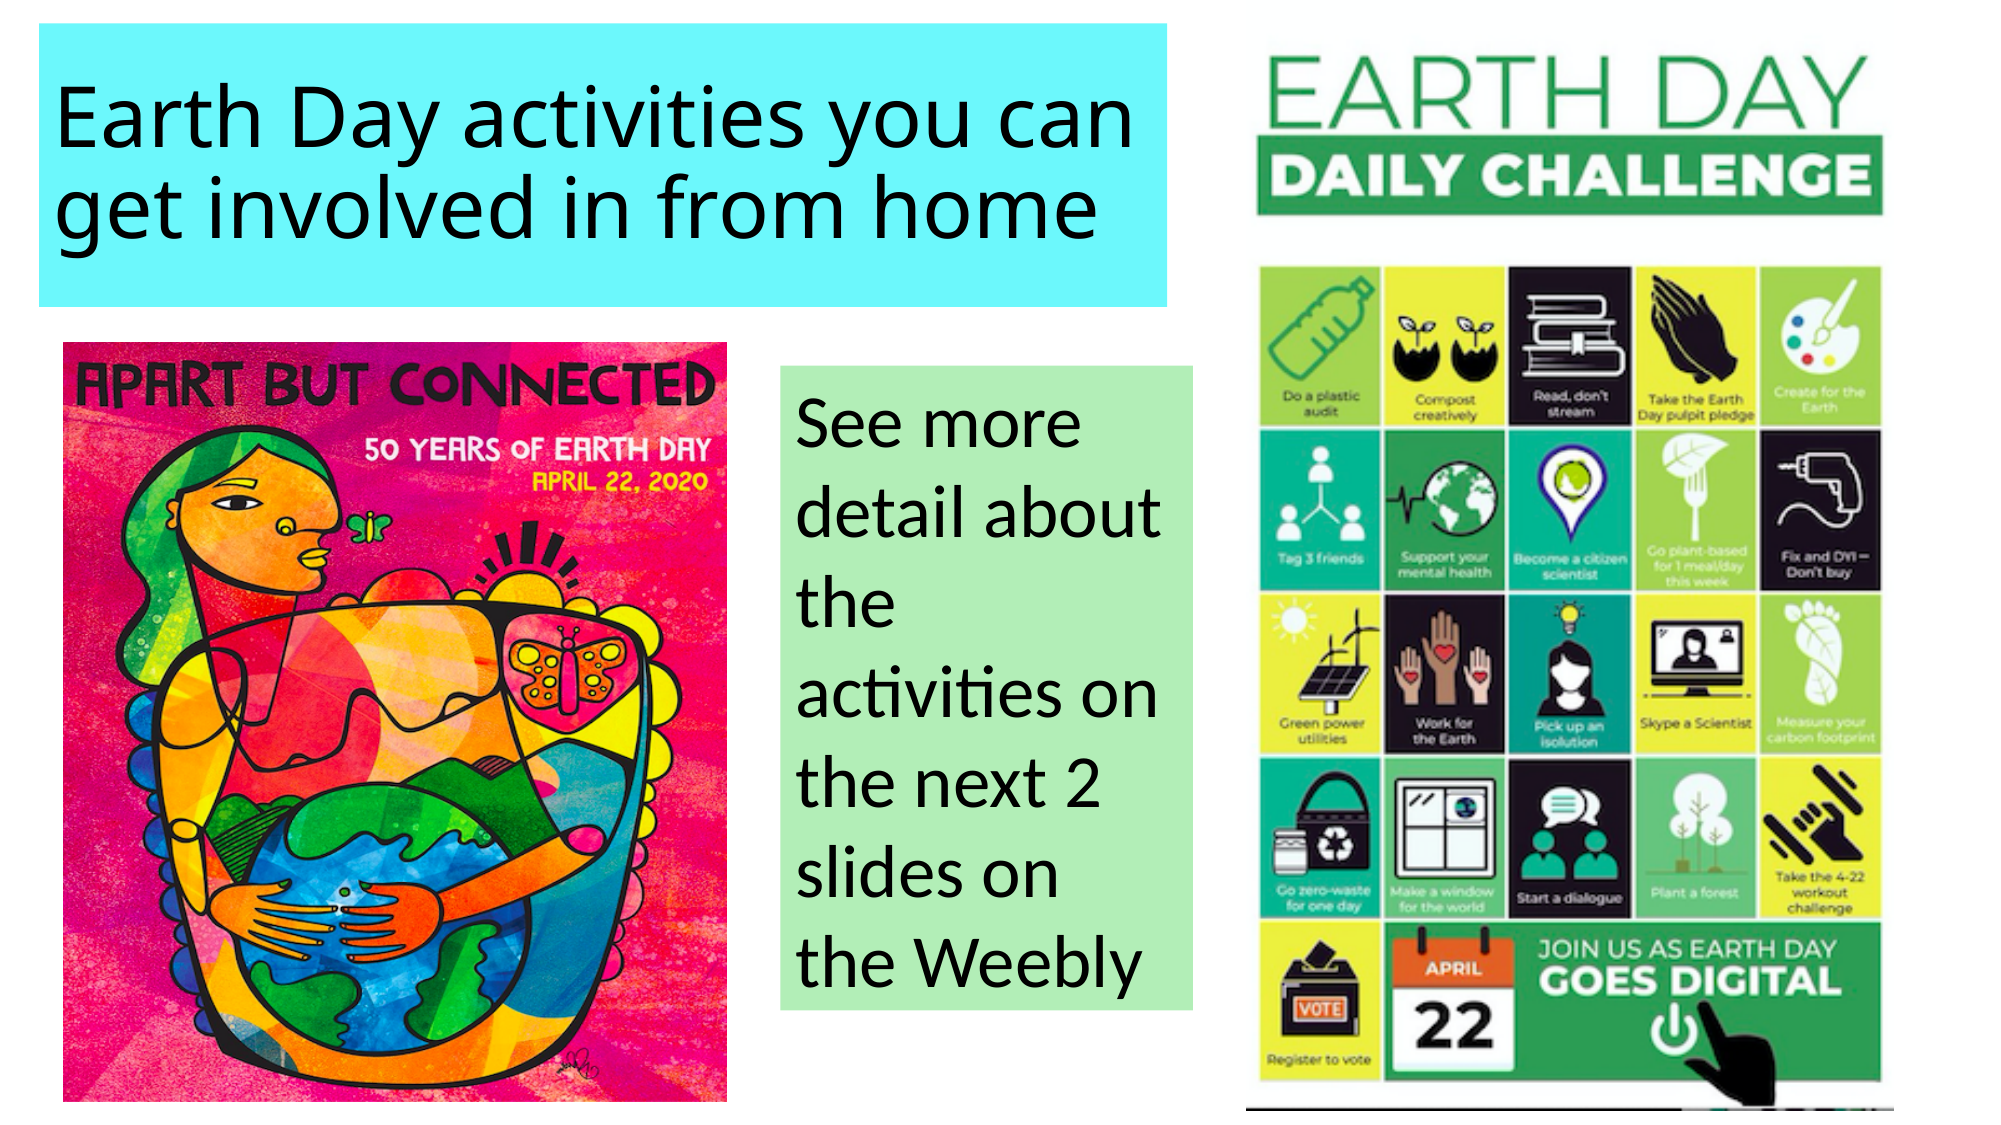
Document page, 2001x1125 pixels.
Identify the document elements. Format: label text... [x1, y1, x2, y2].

title Earth Day activities you can get involved in from home [39, 23, 1168, 307]
text_box See more detail about the activities on the next 2 slides on the Weebly [780, 365, 1193, 1011]
picture [1246, 0, 1894, 1111]
picture [63, 342, 727, 1102]
